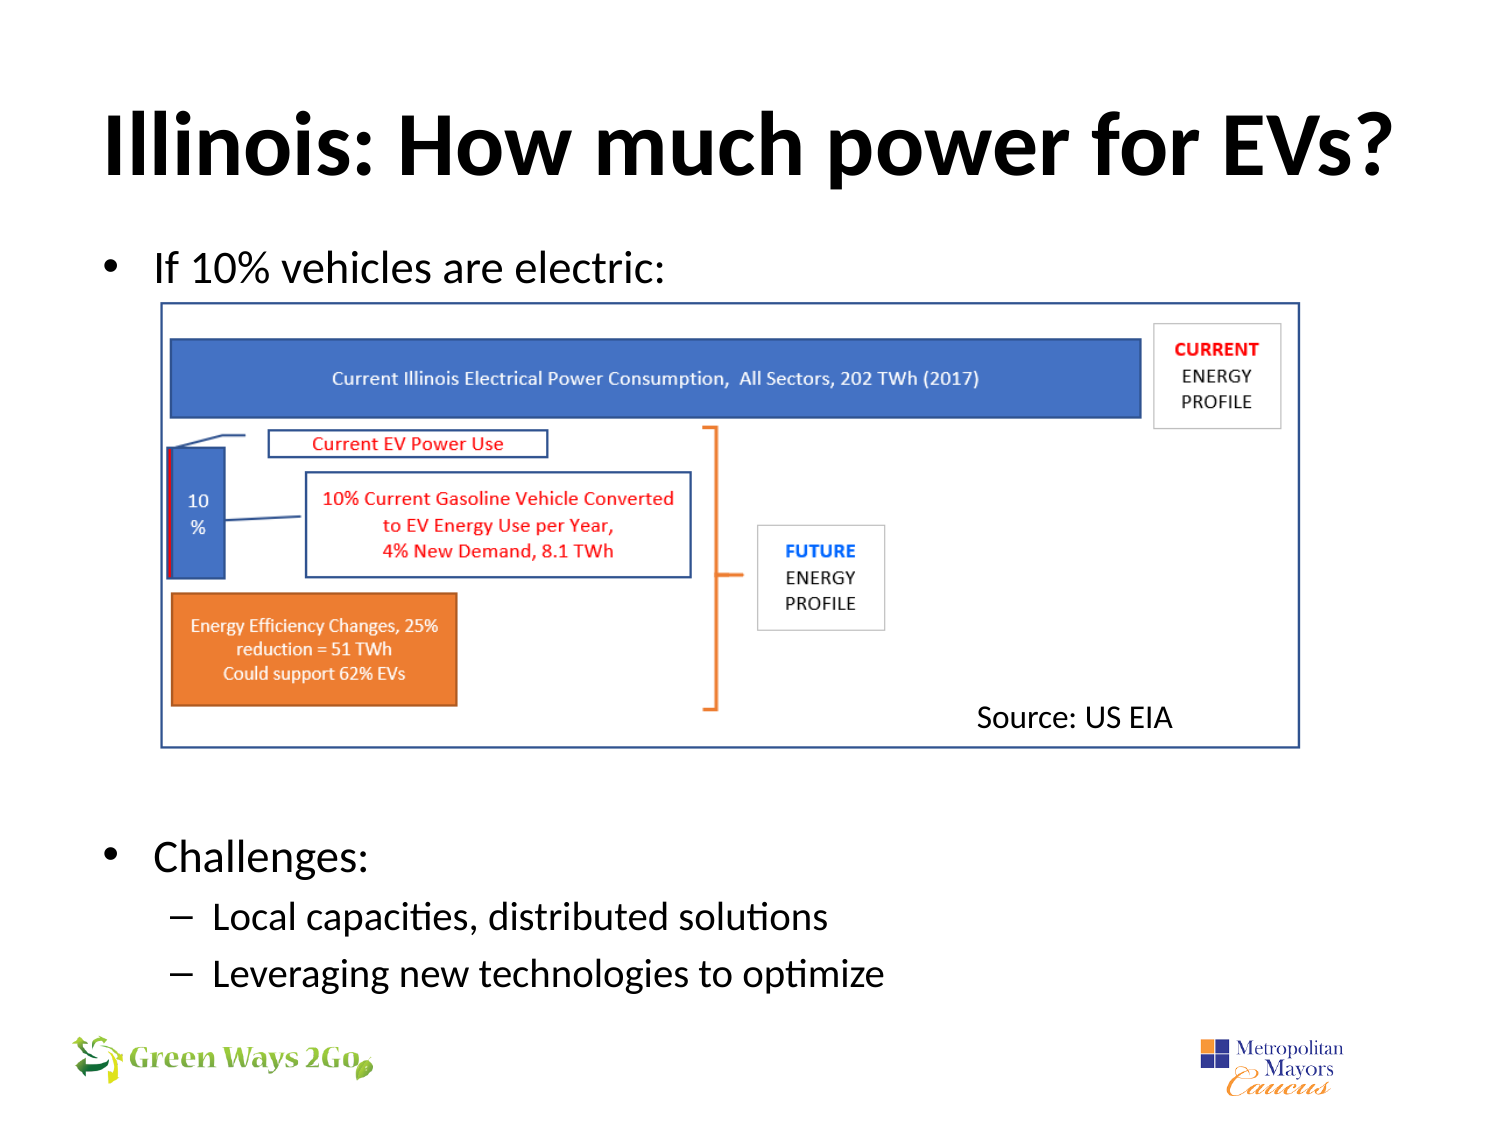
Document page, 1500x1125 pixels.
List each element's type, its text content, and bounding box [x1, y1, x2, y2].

picture [1174, 1020, 1374, 1125]
picture [72, 1035, 374, 1084]
title Illinois: How much power for EVs? [75, 45, 1425, 233]
picture [149, 287, 1313, 759]
list If 10% vehicles are electric: Challenges: Local capacities, distributed solutions Leveraging new technologies to optimize [87, 229, 1475, 1013]
